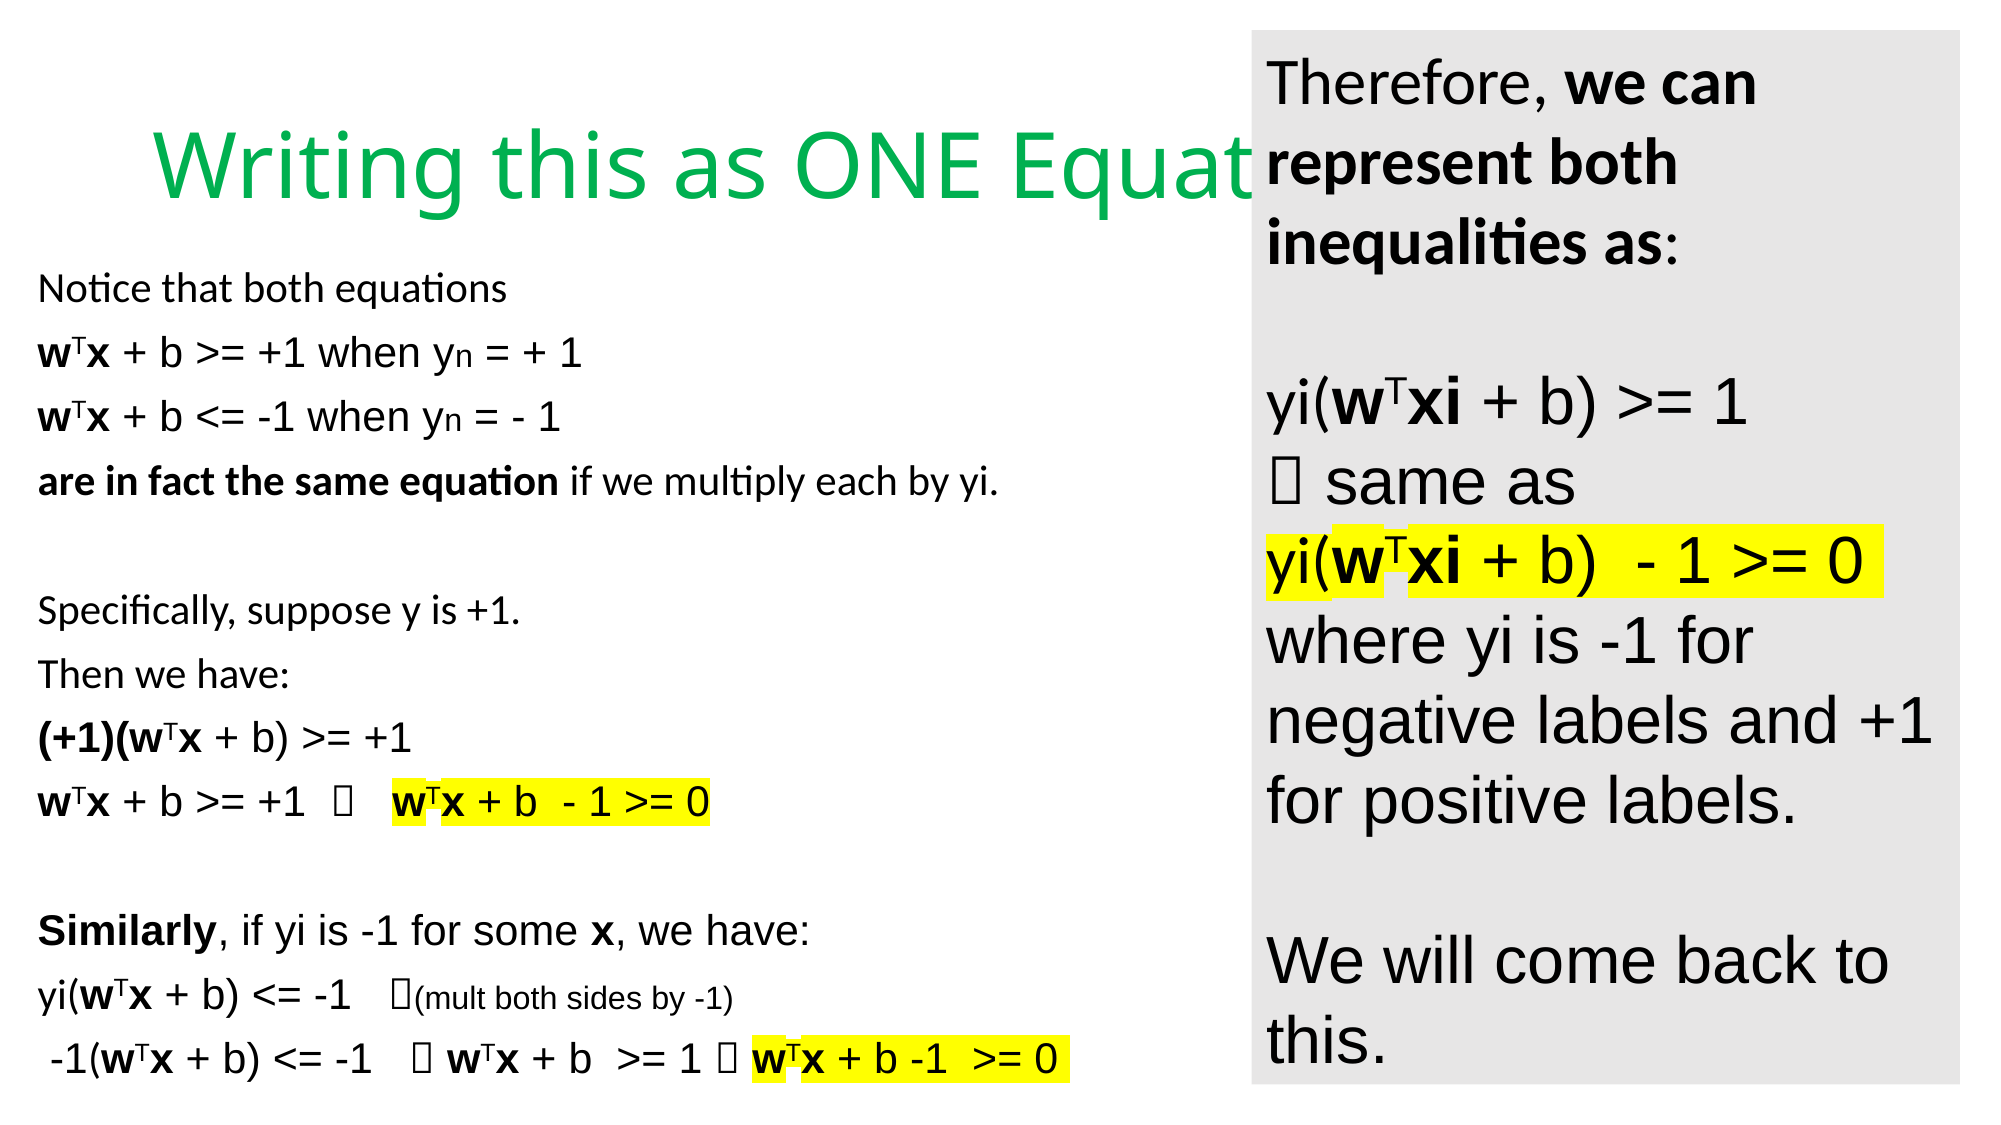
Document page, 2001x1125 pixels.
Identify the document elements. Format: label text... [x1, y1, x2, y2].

text_box Therefore, we can represent both inequalities as: yi(wTxi + b) >= 1  same as yi(wTxi + b) - 1 >= 0 where yi is -1 for negative labels and +1 for positive labels. We will come back to this. [1251, 30, 1960, 1085]
list Notice that both equations wTx + b >= +1 when yn = + 1 wTx + b <= -1 when yn = - 1 are in fact the same equation if we multiply each by yi. Specifically, suppose y is +1. Then we have: (+1)(wTx + b) >= +1 wTx + b >= +1  wTx + b - 1 >= 0 Similarly, if yi is -1 for some x, we have: yi(wTx + b) <= -1 (mult both sides by -1) -1(wTx + b) <= -1  wTx + b >= 1  wTx + b -1 >= 0 [22, 258, 1268, 1096]
title Writing this as ONE Equation [137, 59, 1251, 258]
